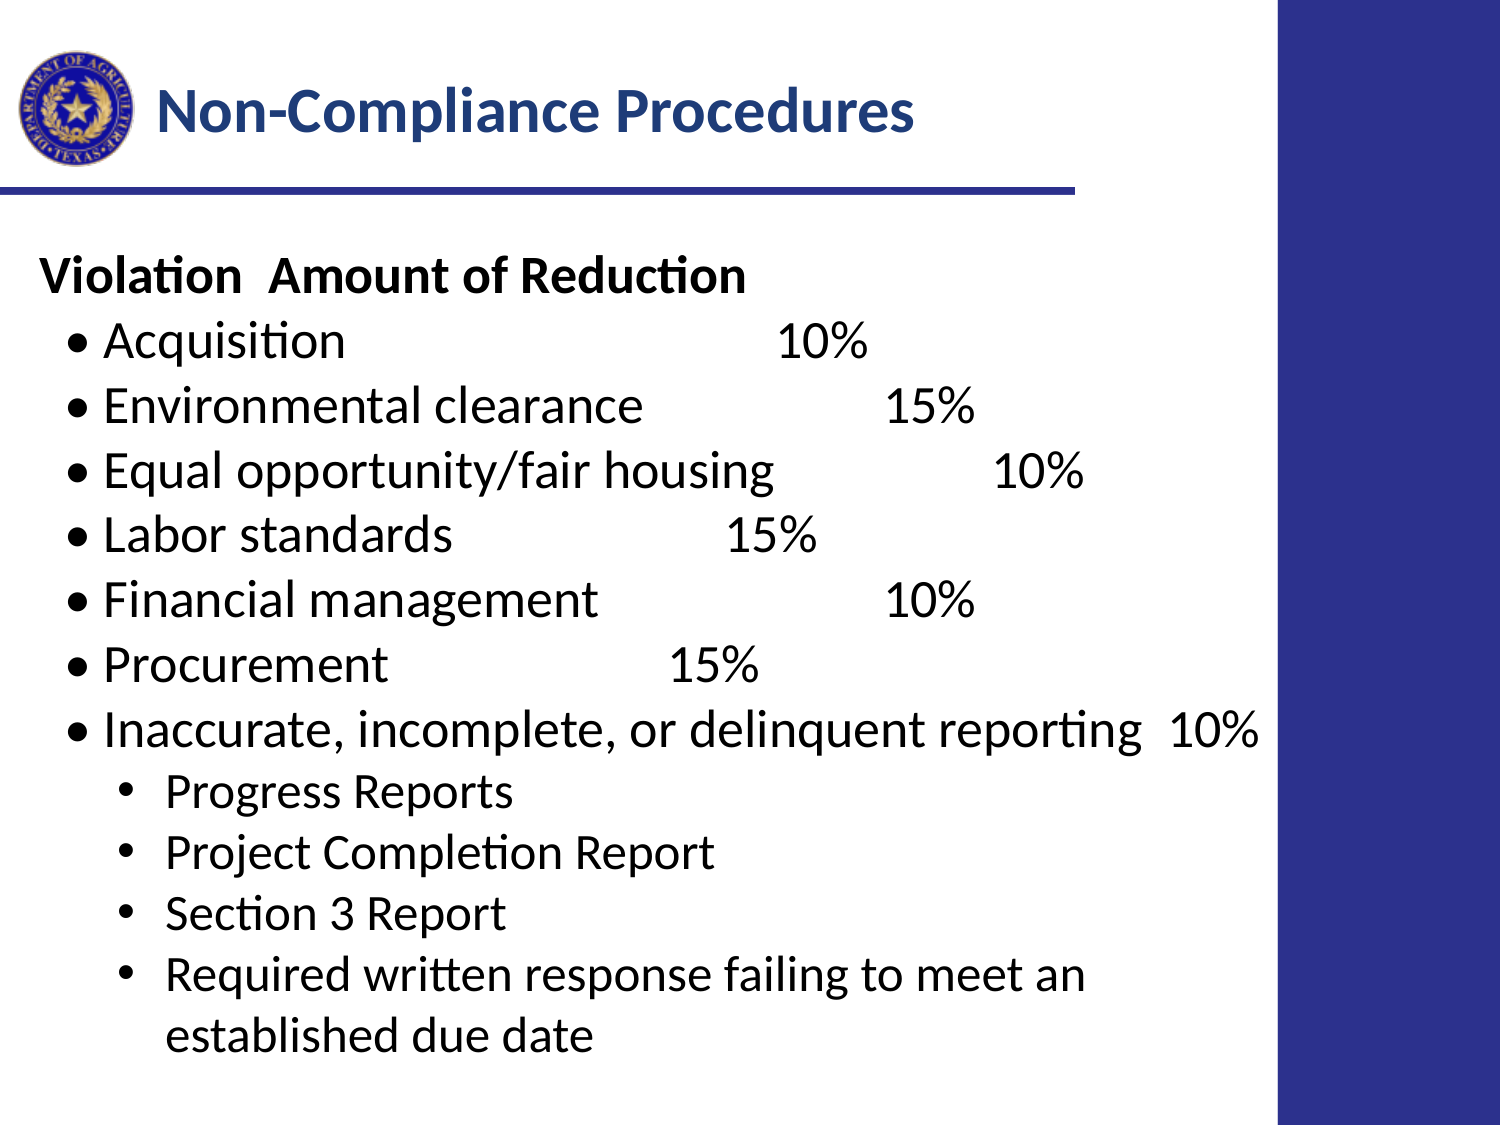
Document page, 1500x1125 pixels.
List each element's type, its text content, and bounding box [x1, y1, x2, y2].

list Violation Amount of Reduction • Acquisition 10% • Environmental clearance 15% • Equal opportunity/fair housing 10% • Labor standards 15% • Financial management 10% • Procurement 15% • Inaccurate, incomplete, or delinquent reporting 10% Progress Reports Project Completion Report Section 3 Report Required written response failing to meet an established due date [24, 232, 1313, 1089]
text_box [0, 185, 1077, 197]
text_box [45, 295, 897, 675]
picture [0, 35, 151, 178]
text_box Non-Compliance Procedures [155, 64, 1146, 149]
text_box [1276, 0, 1500, 1125]
